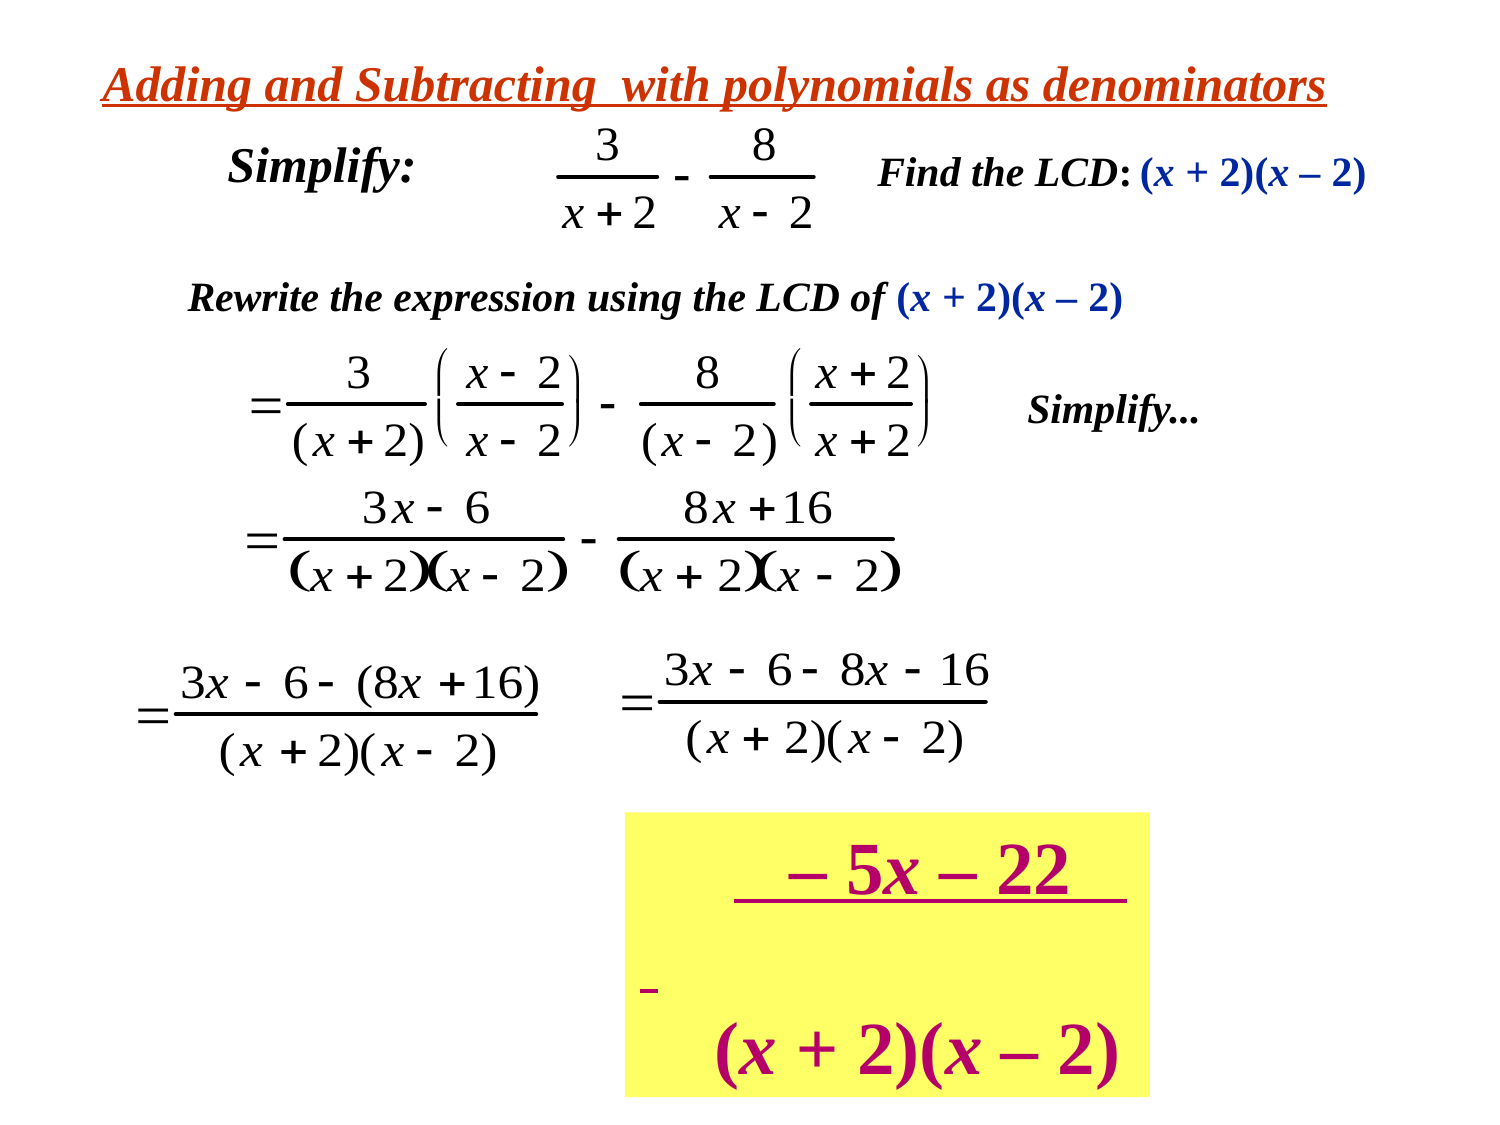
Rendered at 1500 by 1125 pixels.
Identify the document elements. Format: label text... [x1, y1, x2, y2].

text_box Rewrite the expression using the LCD of (x + 2)(x – 2) [172, 262, 1139, 327]
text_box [128, 662, 550, 782]
text_box Simplify: [200, 125, 475, 225]
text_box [237, 487, 906, 612]
text_box Simplify... [1012, 375, 1364, 440]
text_box Find the LCD: [862, 137, 1125, 202]
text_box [241, 347, 949, 473]
text_box Adding and Subtracting with polynomials as denominators [87, 49, 1413, 113]
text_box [549, 124, 827, 237]
text_box (x + 2)(x – 2) [1125, 137, 1475, 202]
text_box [612, 649, 999, 770]
text_box – 5x – 22 (x + 2)(x – 2) [624, 812, 1150, 1098]
